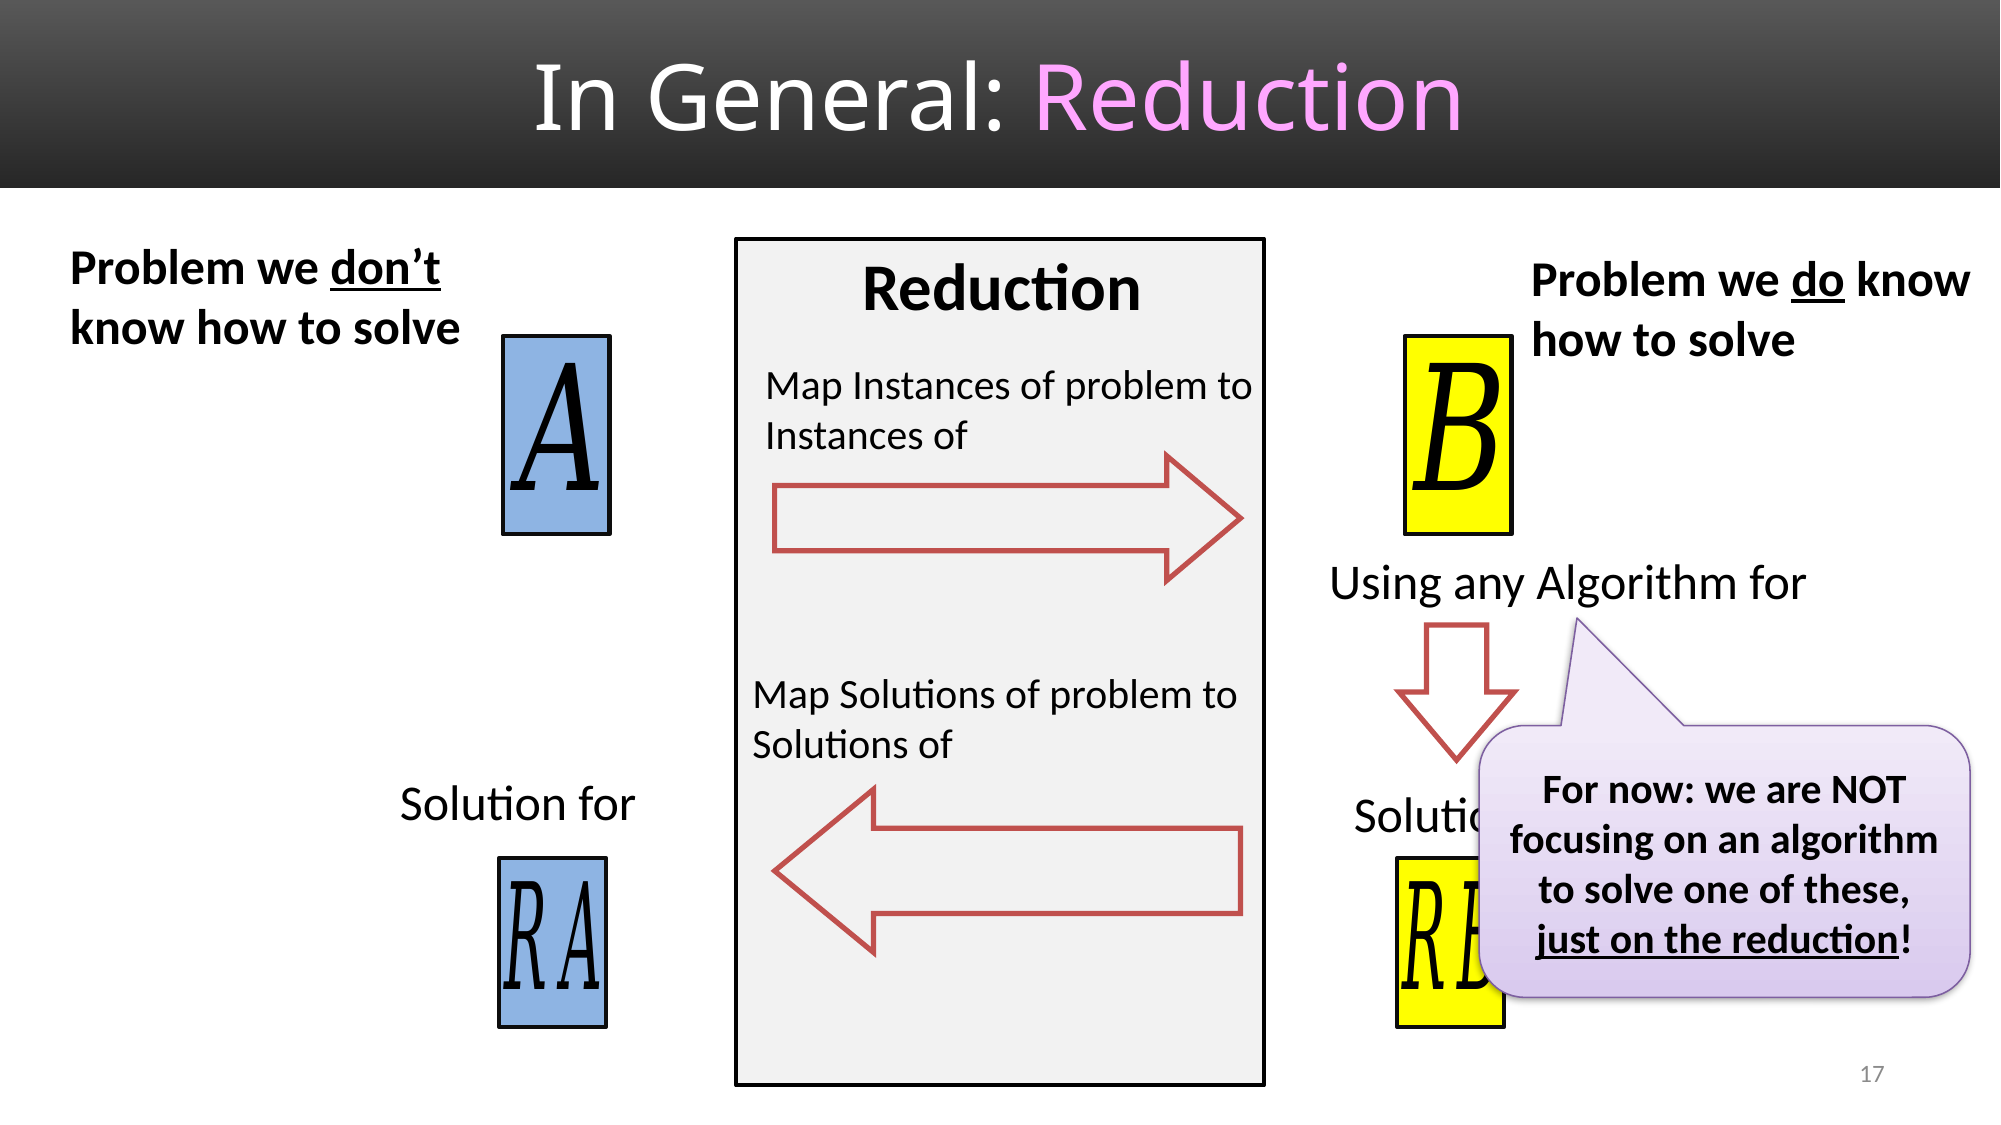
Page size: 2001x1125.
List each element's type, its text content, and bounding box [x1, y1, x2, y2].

text_box [774, 789, 1241, 953]
slide_number 17 [1433, 1042, 1900, 1103]
title In General: Reduction [99, 24, 1900, 163]
text_box [1399, 624, 1515, 761]
text_box [774, 455, 1241, 581]
text_box Problem we don’t know how to solve [55, 227, 484, 362]
text_box Problem we do know how to solve [1516, 238, 2000, 374]
text_box Reduction [847, 236, 1158, 332]
text_box [734, 237, 1266, 1087]
text_box For now: we are NOT focusing on an algorithm to solve one of these, just on the reduction! [1478, 617, 1971, 999]
